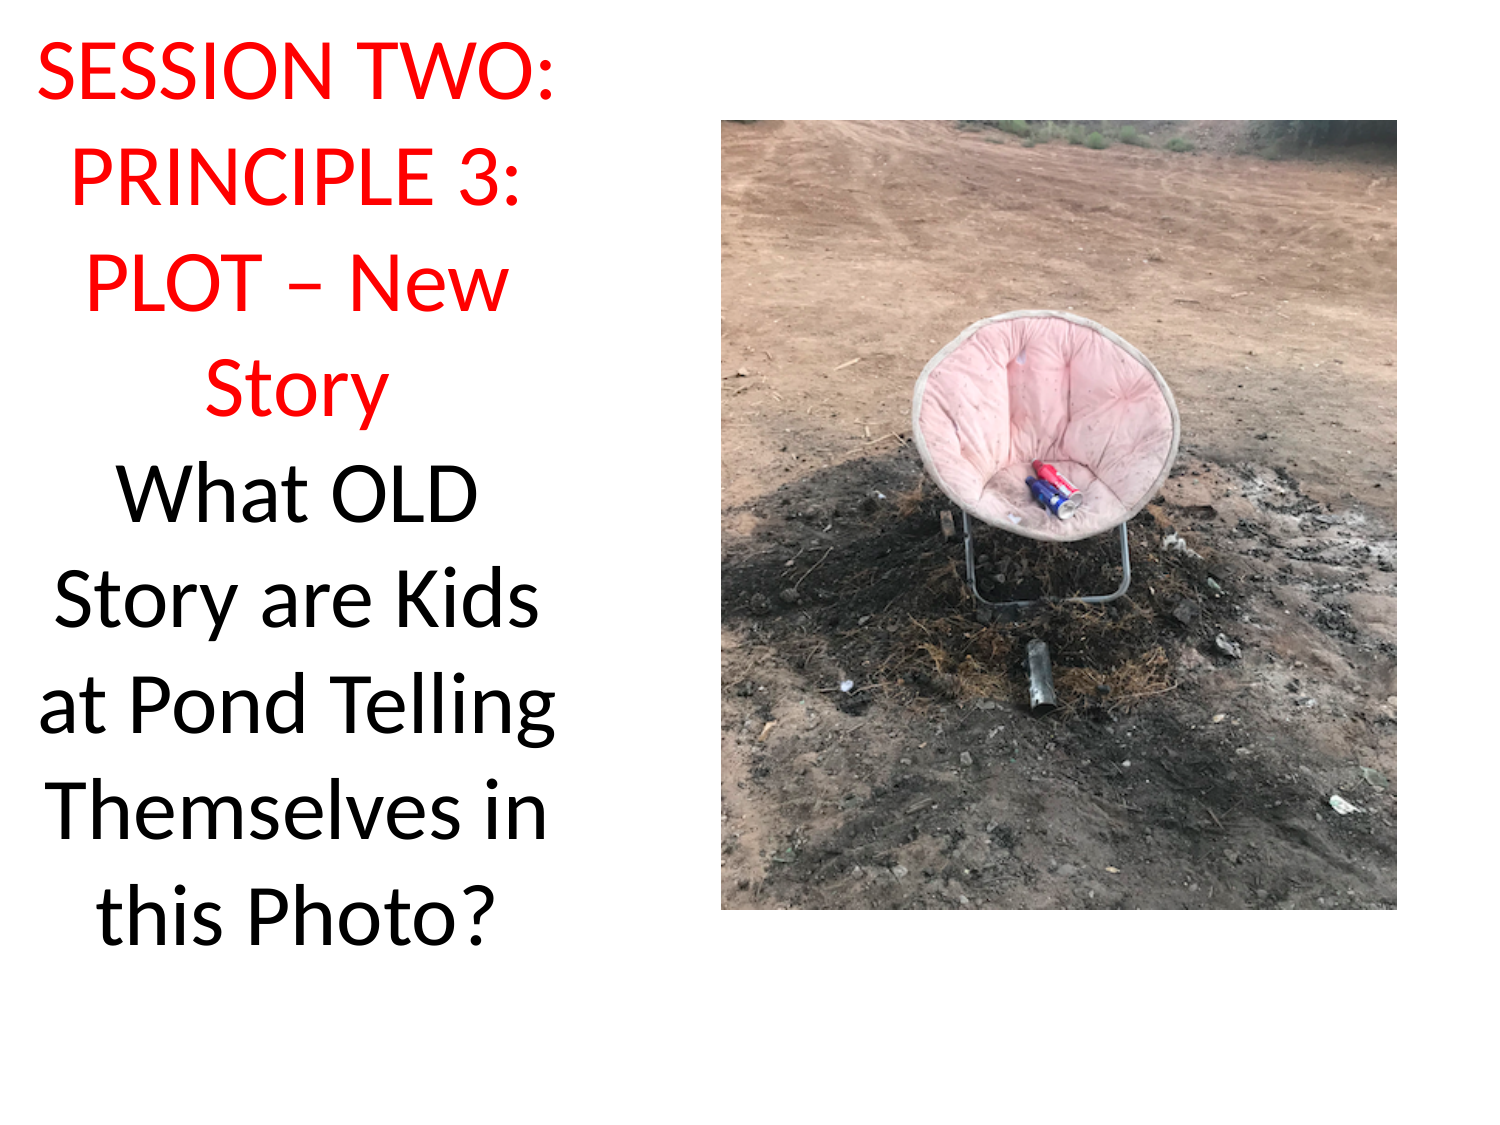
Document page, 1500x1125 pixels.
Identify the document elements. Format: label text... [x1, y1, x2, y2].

picture [720, 120, 1397, 911]
title SESSION TWO: PRINCIPLE 3: PLOT – New Story What OLD Story are Kids at Pond Telling Themselves in this Photo? [0, 0, 596, 1080]
